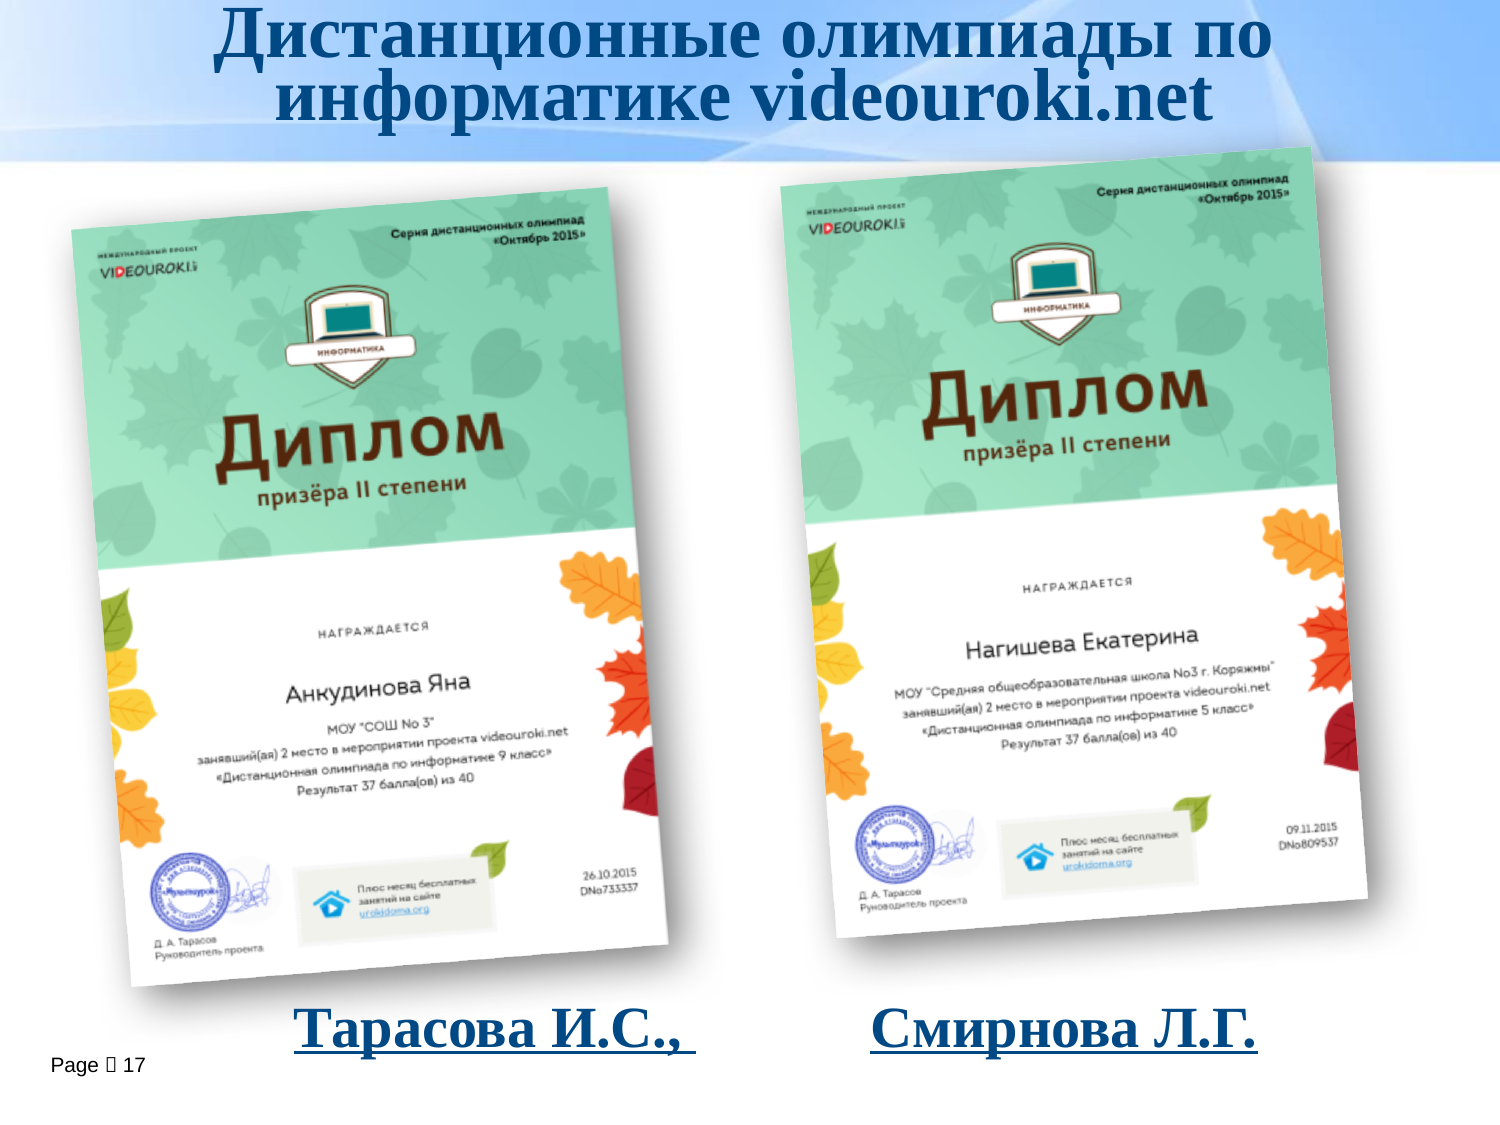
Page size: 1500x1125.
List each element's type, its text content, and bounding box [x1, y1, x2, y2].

text_box Тарасова И.С., Смирнова Л.Г. [90, 1000, 1462, 1065]
picture [0, 0, 1500, 1125]
text_box Дистанционные олимпиады по информатике videouroki.net [0, 0, 1489, 141]
